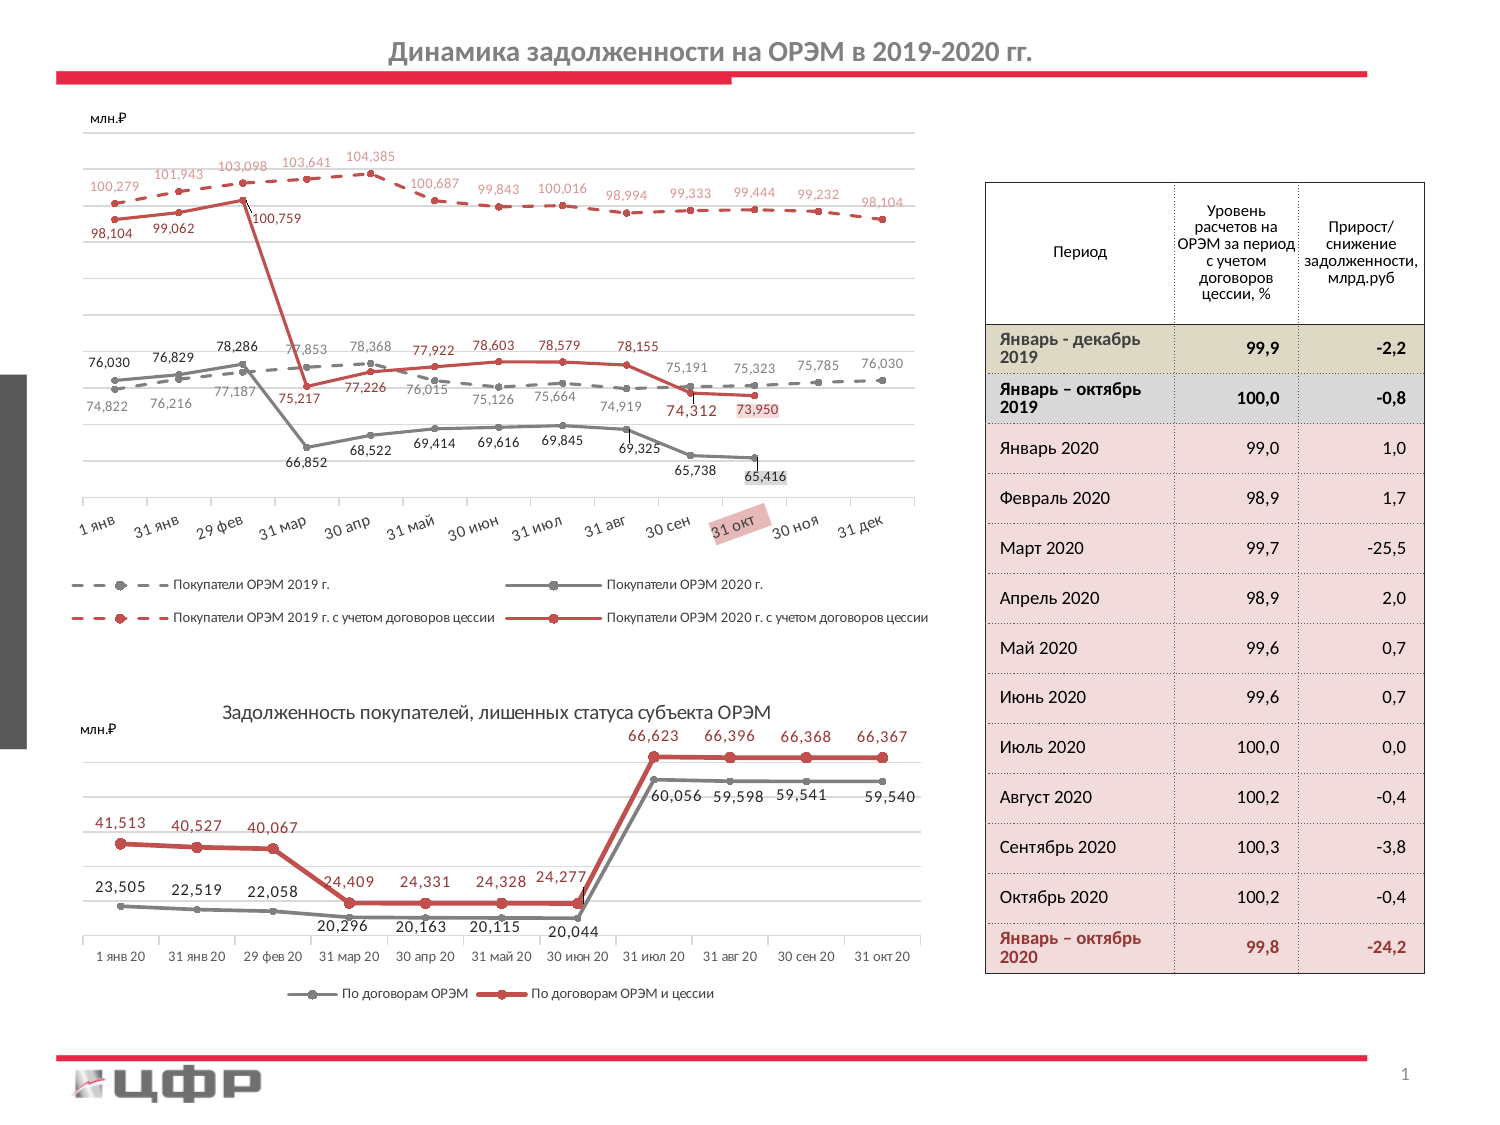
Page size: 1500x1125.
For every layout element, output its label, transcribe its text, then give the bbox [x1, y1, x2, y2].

table_cell -25,5 [1298, 524, 1424, 574]
table_cell -0,4 [1298, 874, 1424, 924]
table_cell Апрель 2020 [986, 574, 1175, 624]
table_cell 99,9 [1175, 325, 1298, 374]
table_cell 99,0 [1175, 424, 1298, 474]
table_cell Май 2020 [986, 624, 1175, 674]
table_cell Август 2020 [986, 774, 1175, 824]
chart [64, 100, 937, 645]
table_cell -2,2 [1298, 325, 1424, 374]
table_cell 99,8 [1175, 924, 1298, 973]
table_cell Февраль 2020 [986, 474, 1175, 524]
table_cell 100,0 [1175, 374, 1298, 424]
table_cell 98,9 [1175, 574, 1298, 624]
table_cell Январь - декабрь 2019 [986, 325, 1175, 374]
text_box Динамика задолженности на ОРЭМ в 2019-2020 гг. [27, 24, 1394, 75]
table_cell Январь – октябрь 2020 [986, 924, 1175, 973]
table_cell Июль 2020 [986, 724, 1175, 774]
table_header Прирост/ снижение задолженности, млрд.руб [1298, 183, 1424, 324]
table_cell 2,0 [1298, 574, 1424, 624]
table_cell Январь – октябрь 2019 [986, 374, 1175, 424]
table_cell 99,6 [1175, 674, 1298, 724]
table_cell 1,0 [1298, 424, 1424, 474]
chart [64, 691, 939, 1008]
table_cell Январь 2020 [986, 424, 1175, 474]
table_cell -0,8 [1298, 374, 1424, 424]
table_cell -3,8 [1298, 824, 1424, 874]
table_cell 100,0 [1175, 724, 1298, 774]
table_cell 100,3 [1175, 824, 1298, 874]
slide_number 1 [1074, 1042, 1425, 1103]
table_cell 1,7 [1298, 474, 1424, 524]
table_header Уровень расчетов на ОРЭМ за период с учетом договоров цессии, % [1175, 183, 1298, 324]
picture [0, 0, 1500, 1125]
table_cell Июнь 2020 [986, 674, 1175, 724]
table_cell 98,9 [1175, 474, 1298, 524]
table_cell 0,0 [1298, 724, 1424, 774]
table_header Период [986, 183, 1175, 324]
table_cell -24,2 [1298, 924, 1424, 973]
table_cell 0,7 [1298, 674, 1424, 724]
table_cell 100,2 [1175, 874, 1298, 924]
table_cell -0,4 [1298, 774, 1424, 824]
table_cell Октябрь 2020 [986, 874, 1175, 924]
table_cell 99,6 [1175, 624, 1298, 674]
table_cell 100,2 [1175, 774, 1298, 824]
table_cell Март 2020 [986, 524, 1175, 574]
table_cell 0,7 [1298, 624, 1424, 674]
table_cell Сентябрь 2020 [986, 824, 1175, 874]
table_cell 99,7 [1175, 524, 1298, 574]
